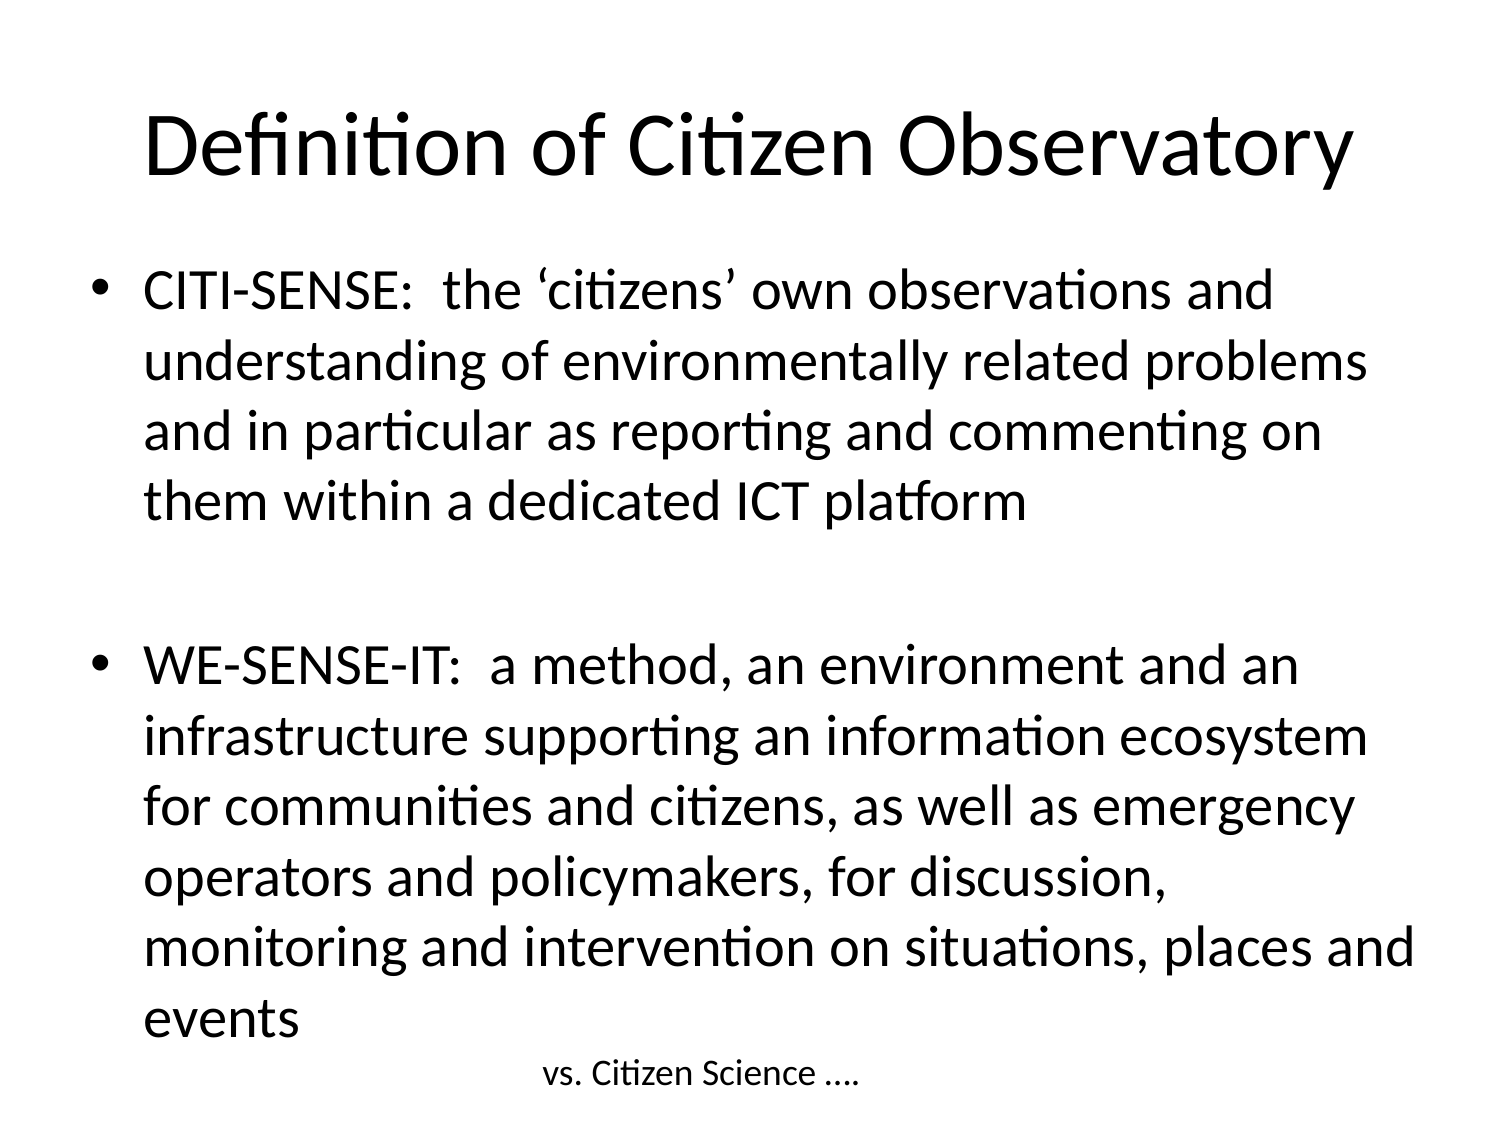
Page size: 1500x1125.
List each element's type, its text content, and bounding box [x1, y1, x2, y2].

list CITI-SENSE: the ‘citizens’ own observations and understanding of environmentally related problems and in particular as reporting and commenting on them within a dedicated ICT platform WE-SENSE-IT: a method, an environment and an infrastructure supporting an information ecosystem for communities and citizens, as well as emergency operators and policymakers, for discussion, monitoring and intervention on situations, places and events [75, 243, 1459, 1064]
text_box vs. Citizen Science …. [527, 1040, 876, 1100]
title Definition of Citizen Observatory [75, 45, 1425, 233]
